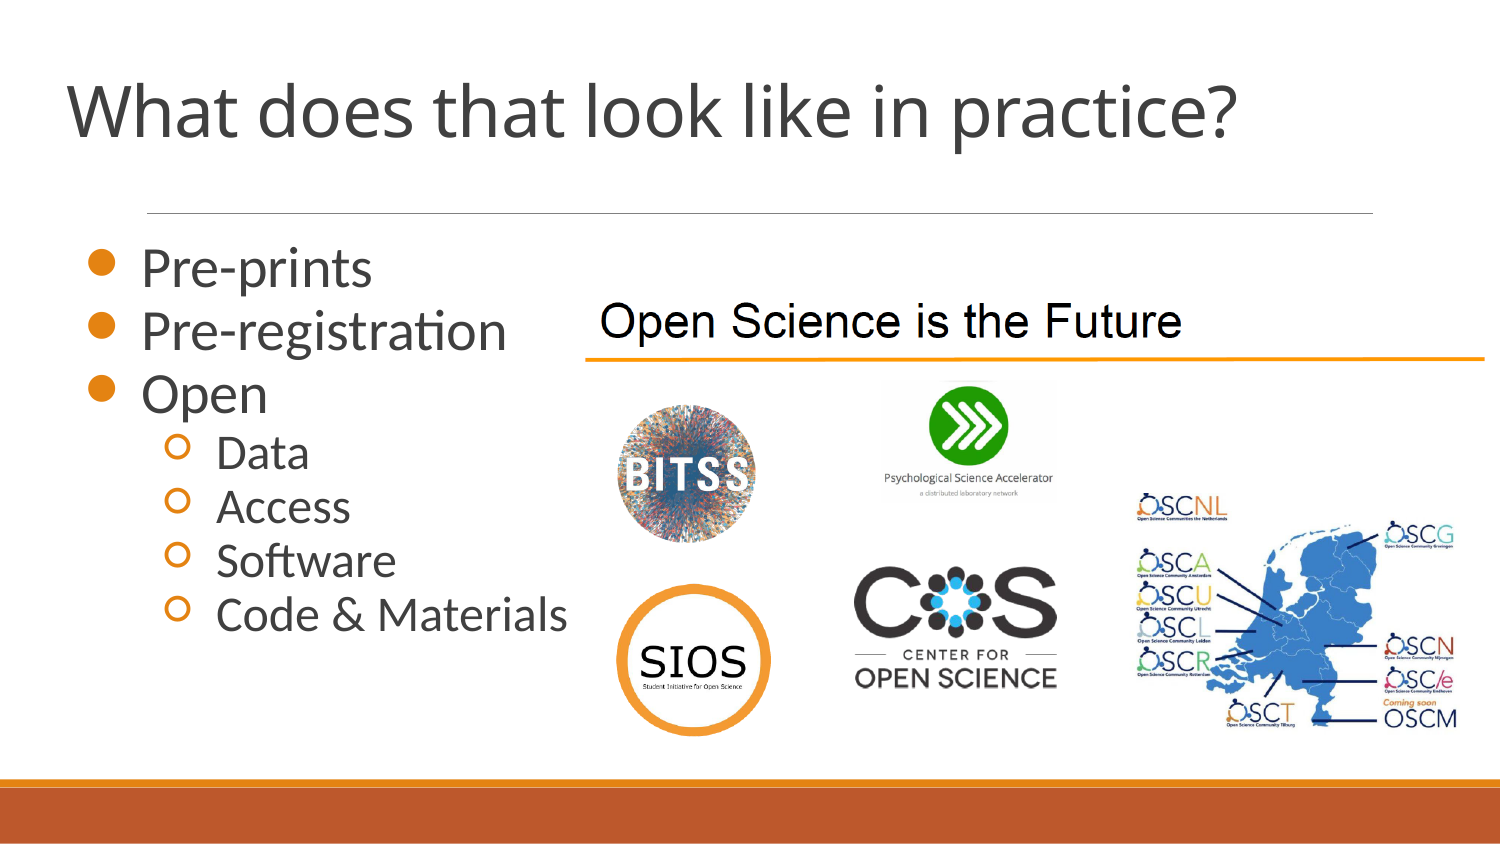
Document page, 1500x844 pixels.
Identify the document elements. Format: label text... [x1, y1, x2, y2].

title What does that look like in practice? [51, 64, 1449, 167]
list Pre-prints Pre-registration Open Data Access Software Code & Materials [51, 222, 1449, 750]
picture [584, 281, 1500, 750]
